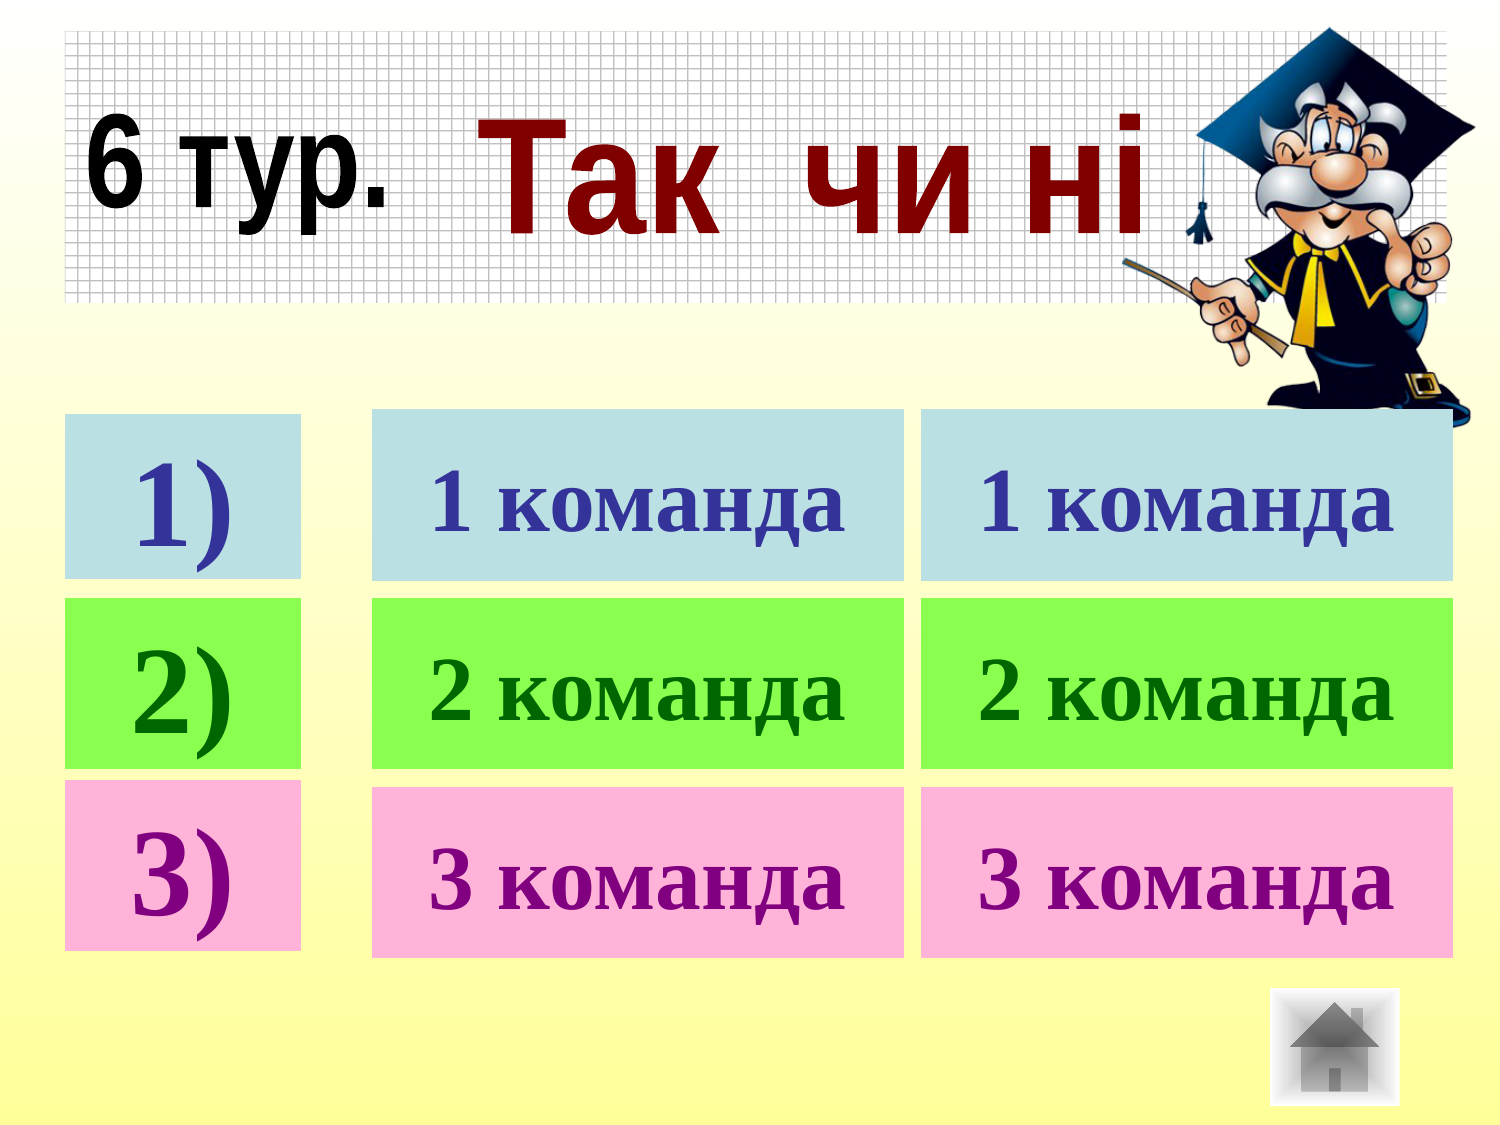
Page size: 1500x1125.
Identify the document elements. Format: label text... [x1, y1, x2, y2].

picture [1121, 0, 1500, 440]
text_box 1) [64, 413, 302, 579]
text_box 2 команда [920, 597, 1453, 770]
text_box [64, 31, 1121, 303]
text_box 1 команда [372, 408, 904, 582]
text_box 2) [64, 597, 302, 770]
text_box 3 команда [372, 786, 904, 959]
text_box [1269, 987, 1400, 1106]
text_box 2 команда [372, 597, 904, 770]
text_box 3 команда [920, 786, 1453, 959]
text_box 1 команда [920, 408, 1453, 582]
text_box 3) [64, 779, 302, 952]
